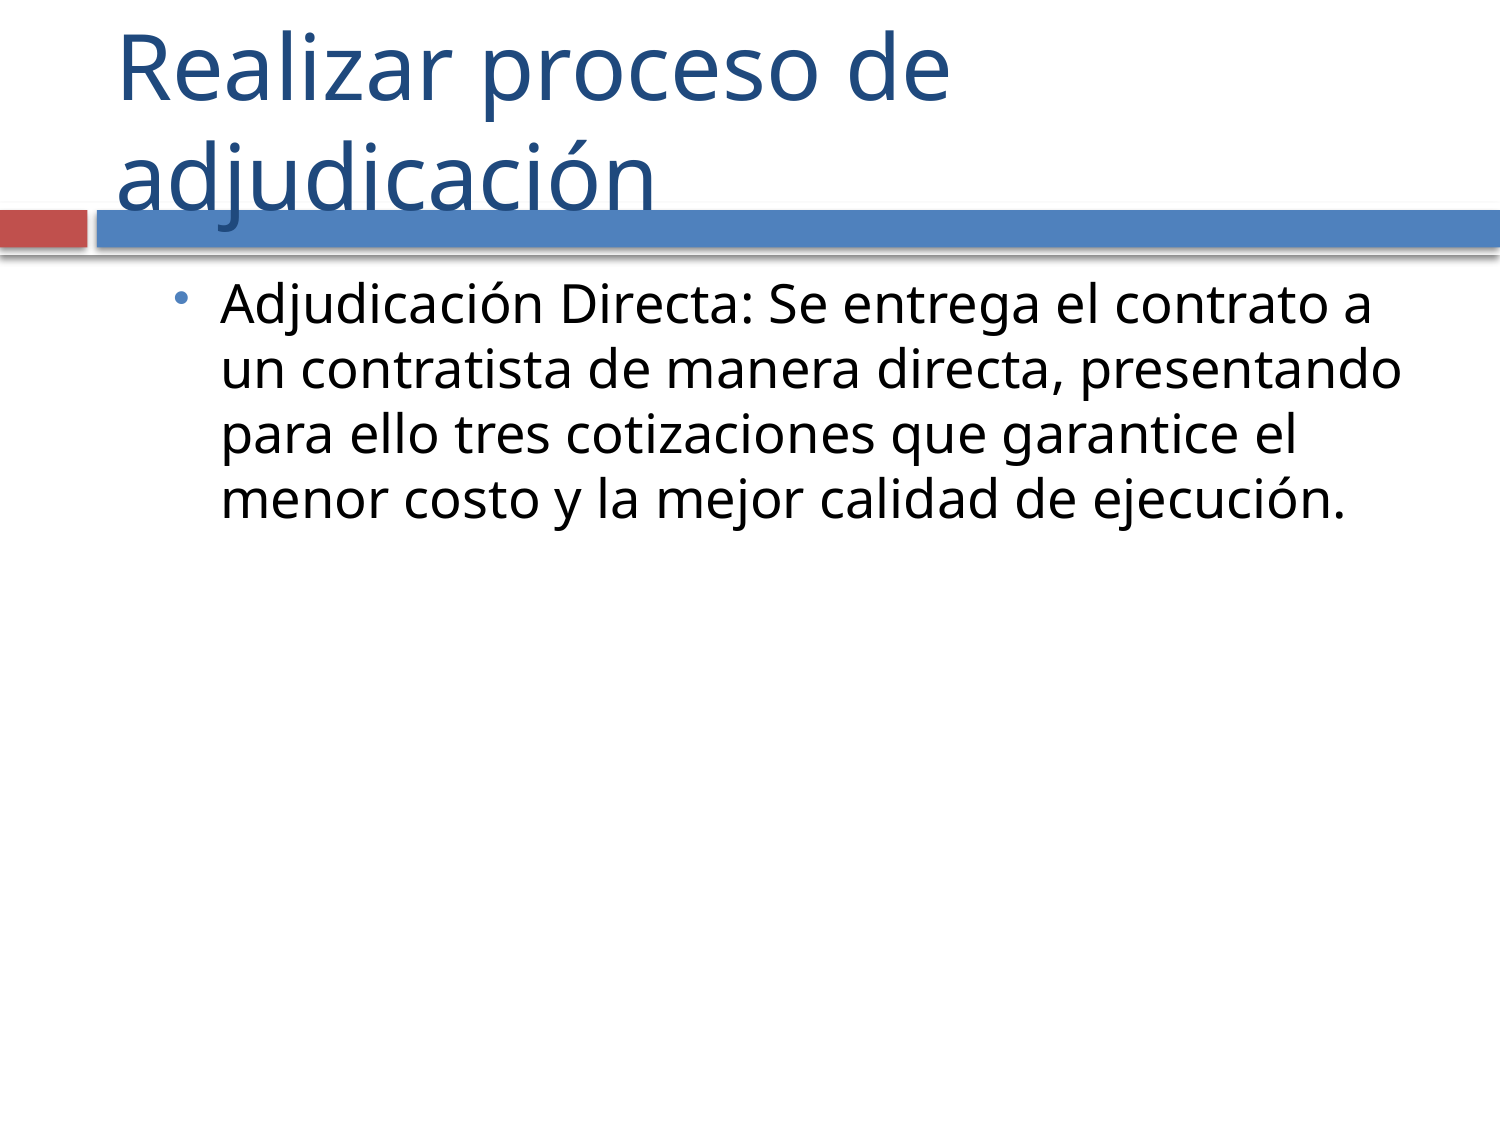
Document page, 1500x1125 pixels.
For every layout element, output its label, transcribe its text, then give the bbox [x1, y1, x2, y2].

title Realizar proceso de adjudicación [100, 37, 1438, 200]
list Adjudicación Directa: Se entrega el contrato a un contratista de manera directa, presentando para ello tres cotizaciones que garantice el menor costo y la mejor calidad de ejecución. [100, 262, 1438, 1000]
